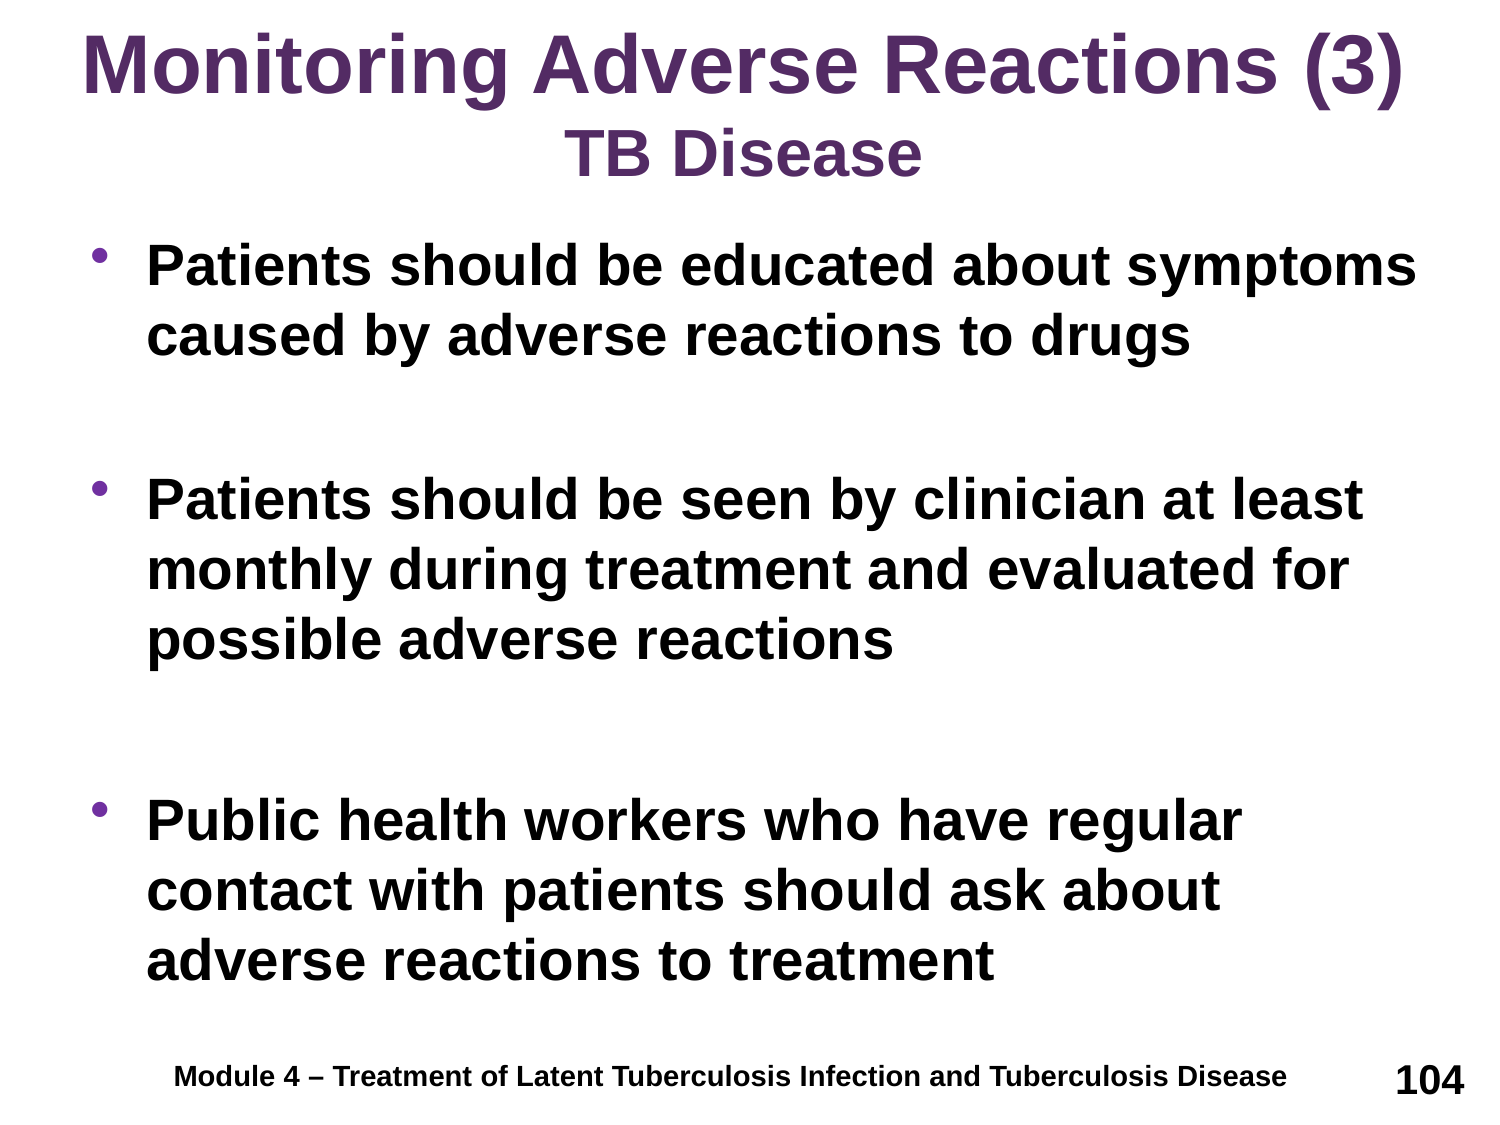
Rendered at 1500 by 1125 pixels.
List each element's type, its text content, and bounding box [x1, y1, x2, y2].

slide_number 104 [1129, 1045, 1480, 1124]
title Monitoring Adverse Reactions (3) TB Disease [0, 0, 1500, 198]
footer Module 4 – Treatment of Latent Tuberculosis Infection and Tuberculosis Disease [0, 1049, 1129, 1091]
list Patients should be educated about symptoms caused by adverse reactions to drugs Patients should be seen by clinician at least monthly during treatment and evaluated for possible adverse reactions Public health workers who have regular contact with patients should ask about adverse reactions to treatment [75, 220, 1463, 1000]
